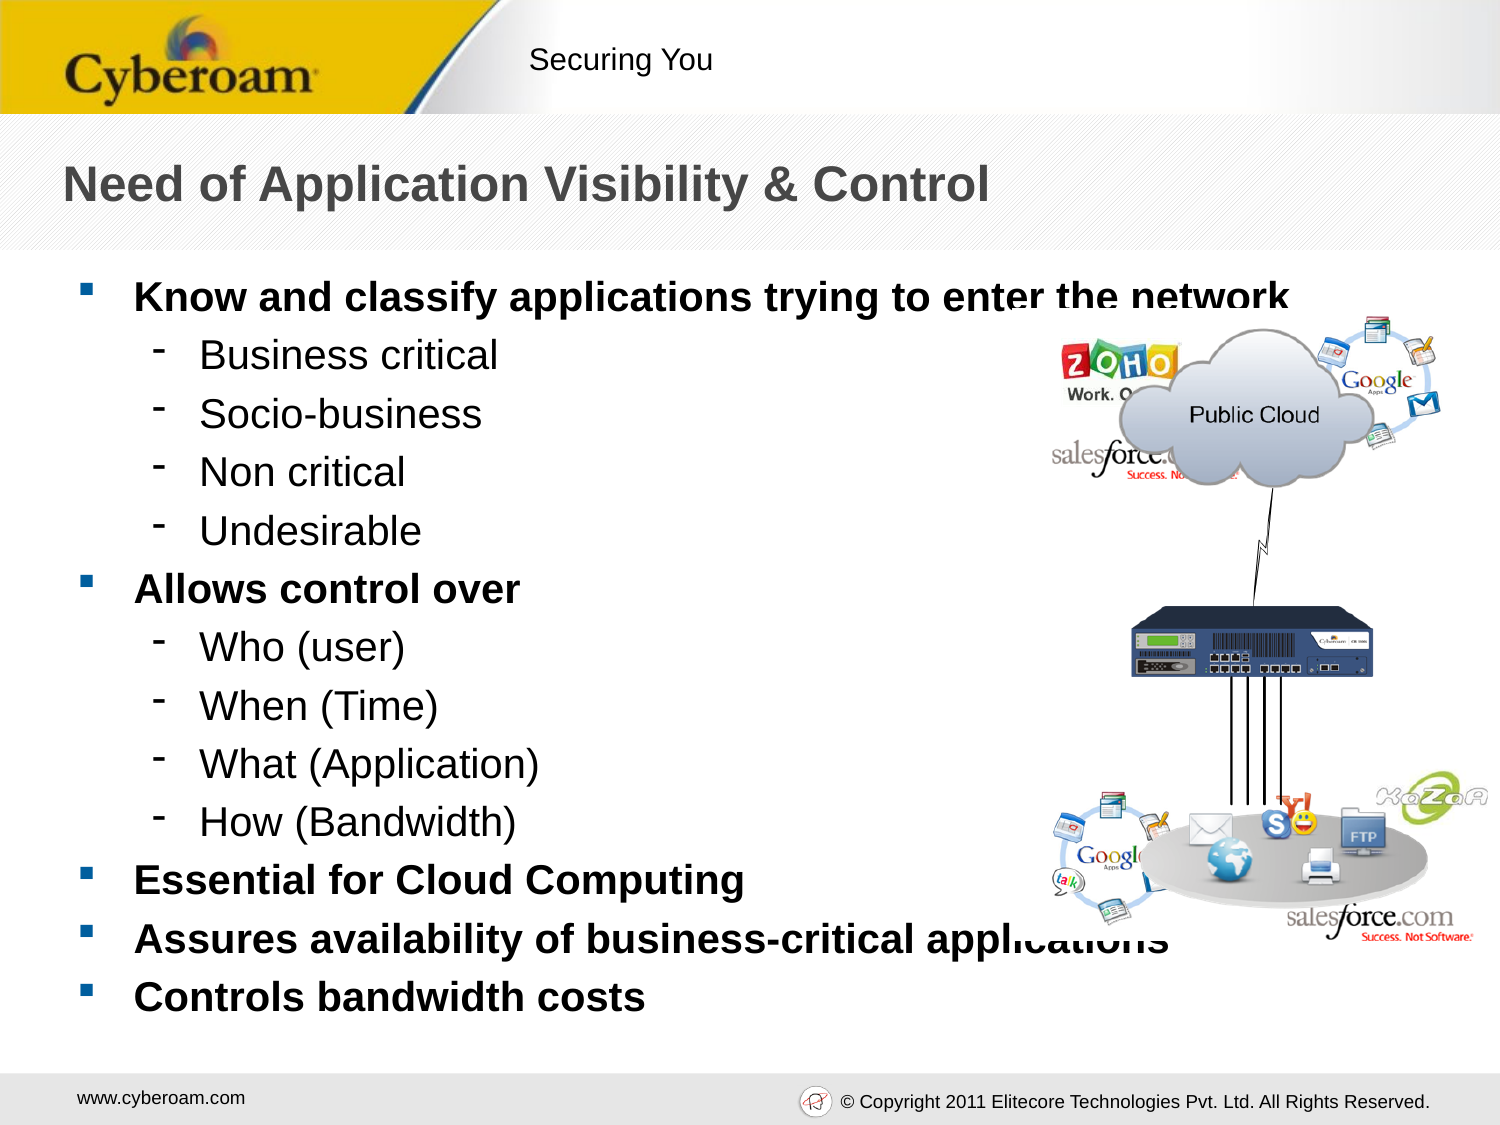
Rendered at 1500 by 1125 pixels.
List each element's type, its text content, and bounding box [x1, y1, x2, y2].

text_box Know and classify applications trying to enter the network Business critical Socio-business Non critical Undesirable Allows control over Who (user) When (Time) What (Application) How (Bandwidth) Essential for Cloud Computing Assures availability of business-critical applications Controls bandwidth costs [62, 262, 1425, 1088]
text_box [0, 114, 1500, 250]
picture [0, 0, 1500, 114]
picture [1011, 308, 1488, 941]
text_box Need of Application Visibility & Control [47, 144, 1083, 219]
picture [797, 1088, 833, 1119]
text_box [187, 101, 1463, 114]
